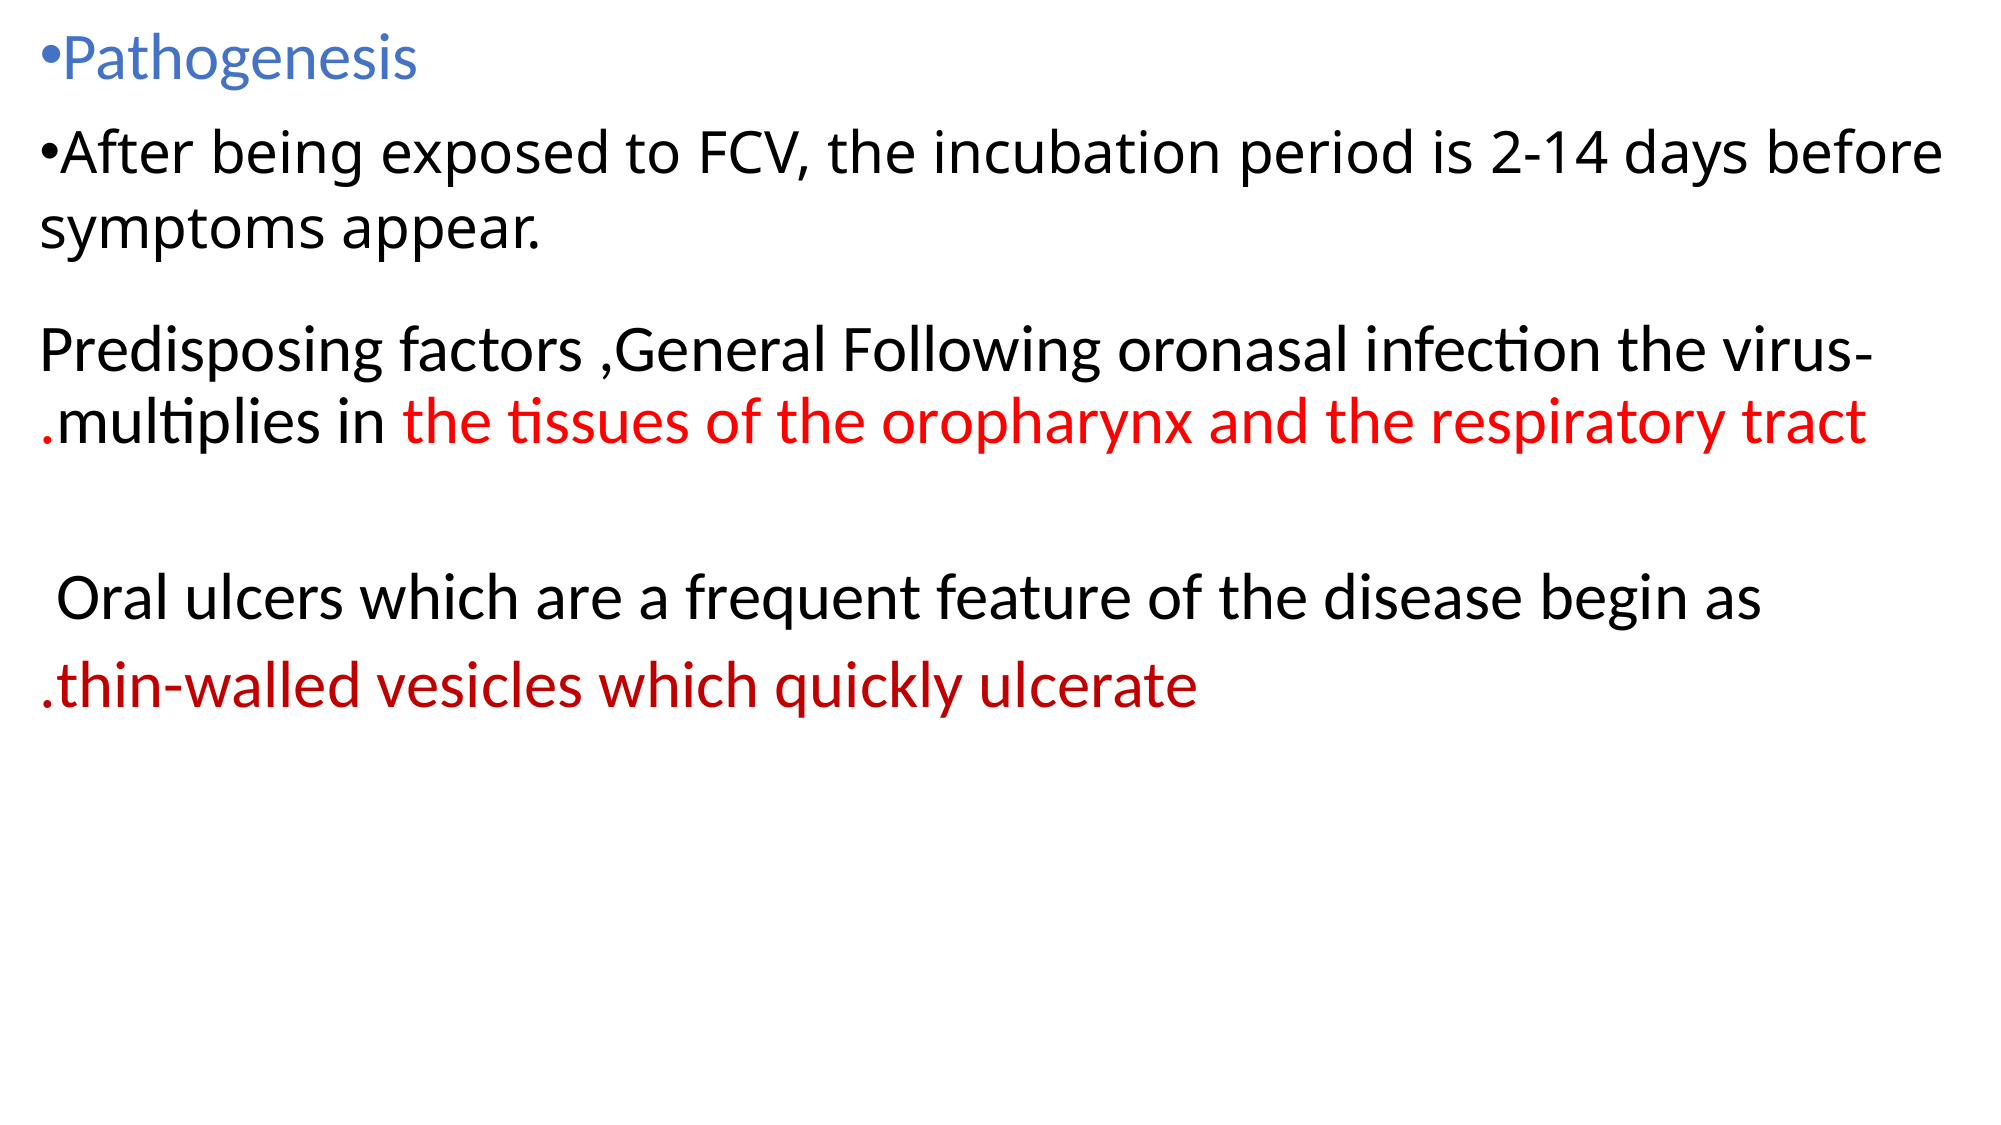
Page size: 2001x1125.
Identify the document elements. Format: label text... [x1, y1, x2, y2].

list Pathogenesis After being exposed to FCV, the incubation period is 2-14 days before symptoms appear. -Predisposing factors ,General Following oronasal infection the virus multiplies in the tissues of the oropharynx and the respiratory tract. Oral ulcers which are a frequent feature of the disease begin as thin-walled vesicles which quickly ulcerate. [24, 0, 2000, 1095]
